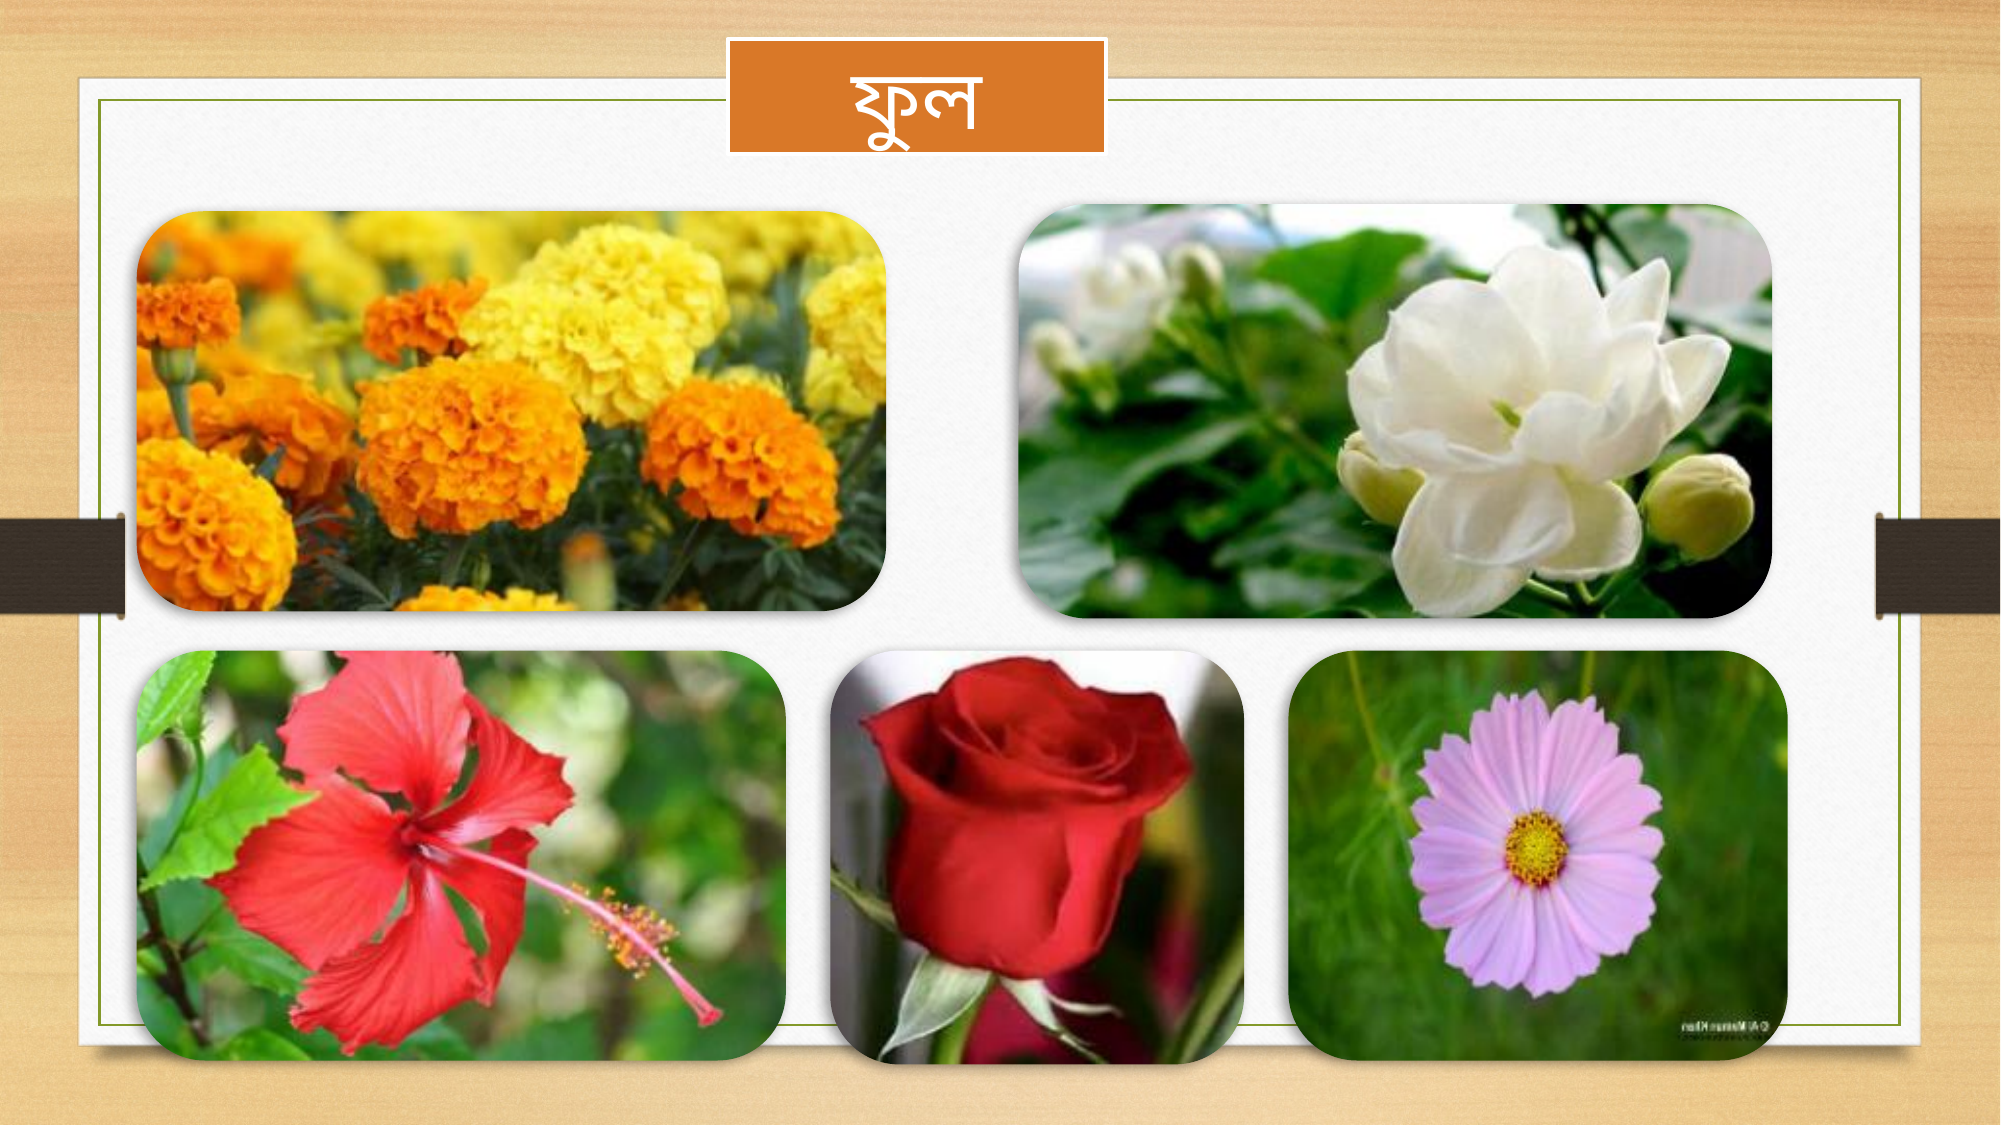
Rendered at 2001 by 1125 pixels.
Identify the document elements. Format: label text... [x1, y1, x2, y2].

text_box ফুল [726, 37, 1108, 156]
picture [0, 0, 2001, 1125]
